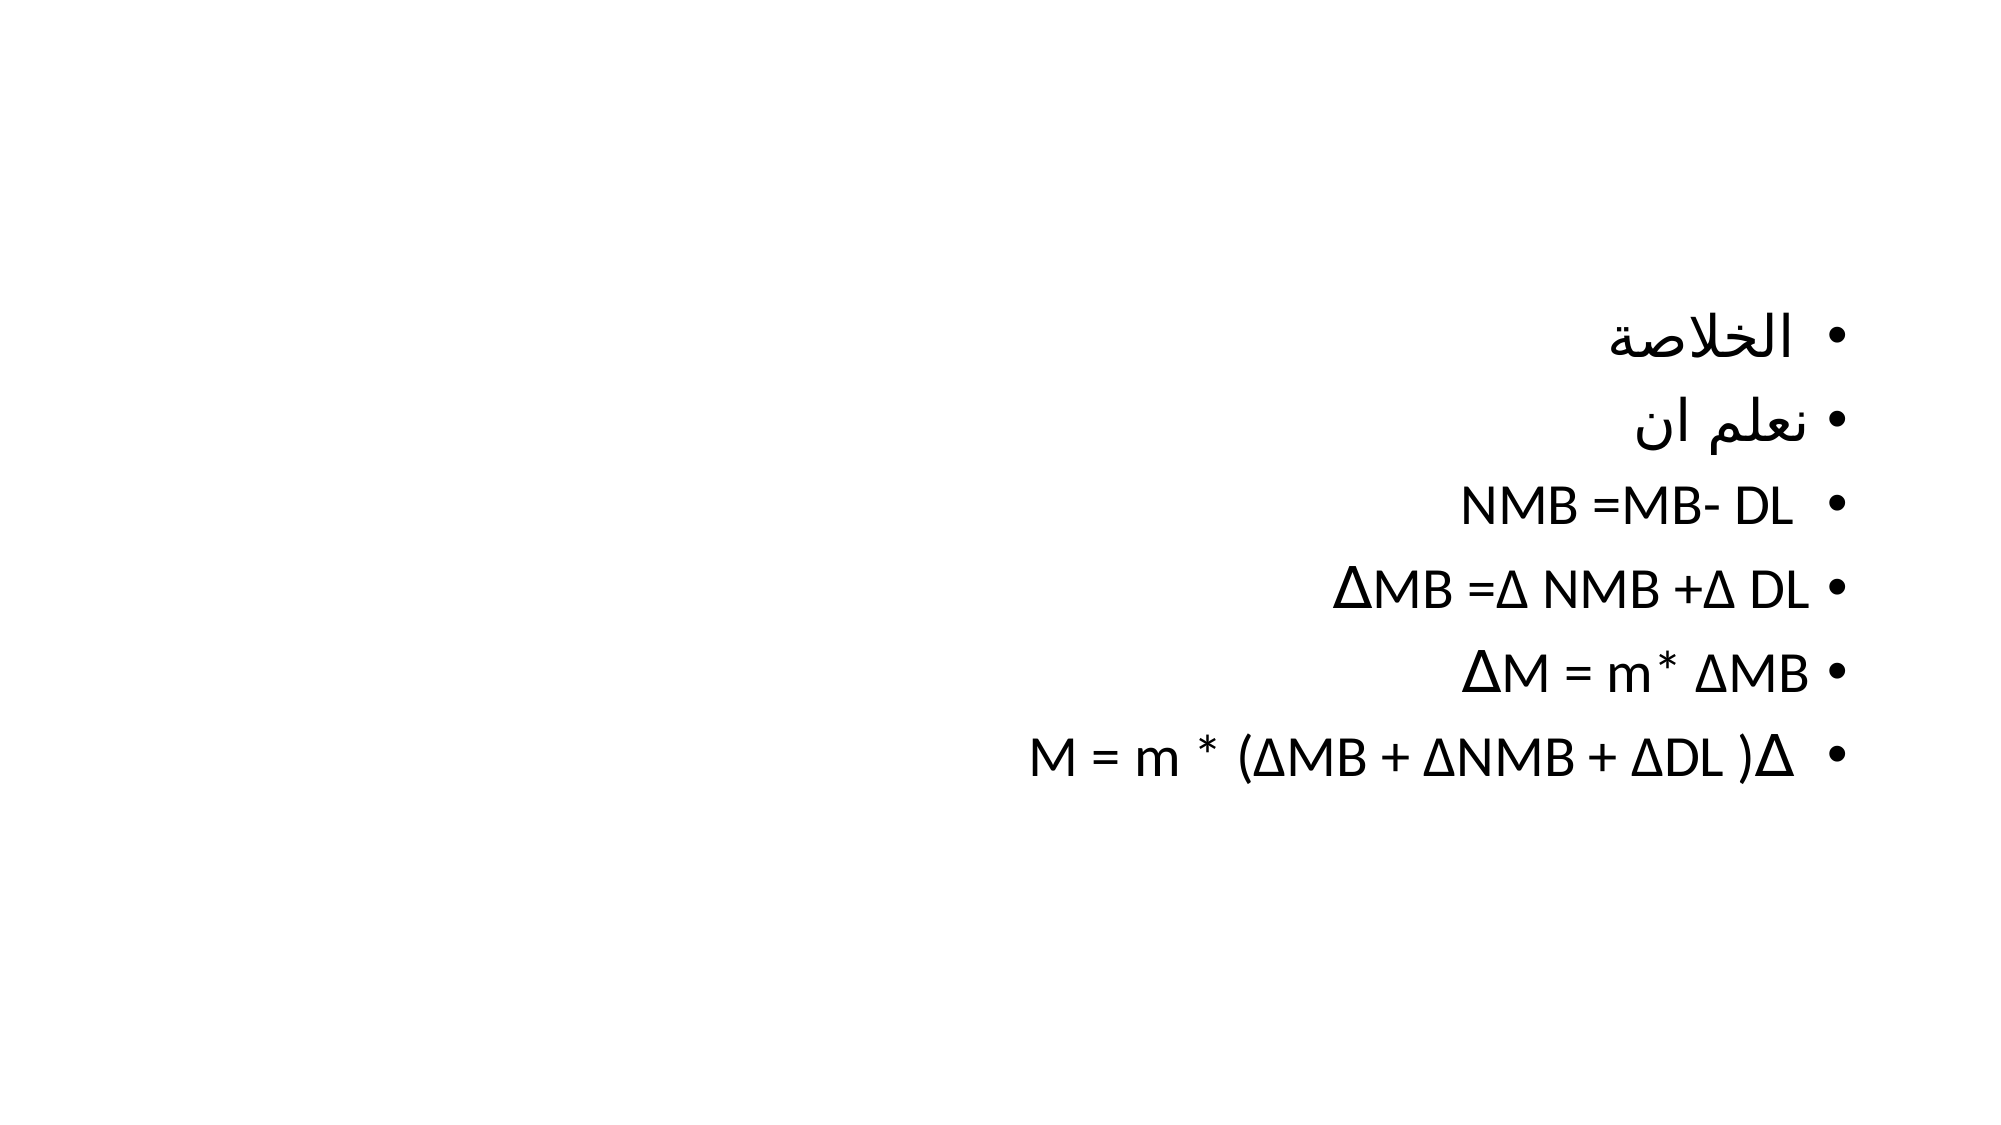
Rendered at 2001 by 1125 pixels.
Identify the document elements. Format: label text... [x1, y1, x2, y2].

list الخلاصة نعلم ان NMB =MB- DL MB =∆ NMB +∆ DL∆ M = m* ∆MB∆ ∆M = m * (∆MB + ∆NMB + ∆DL ) [137, 299, 1863, 1014]
